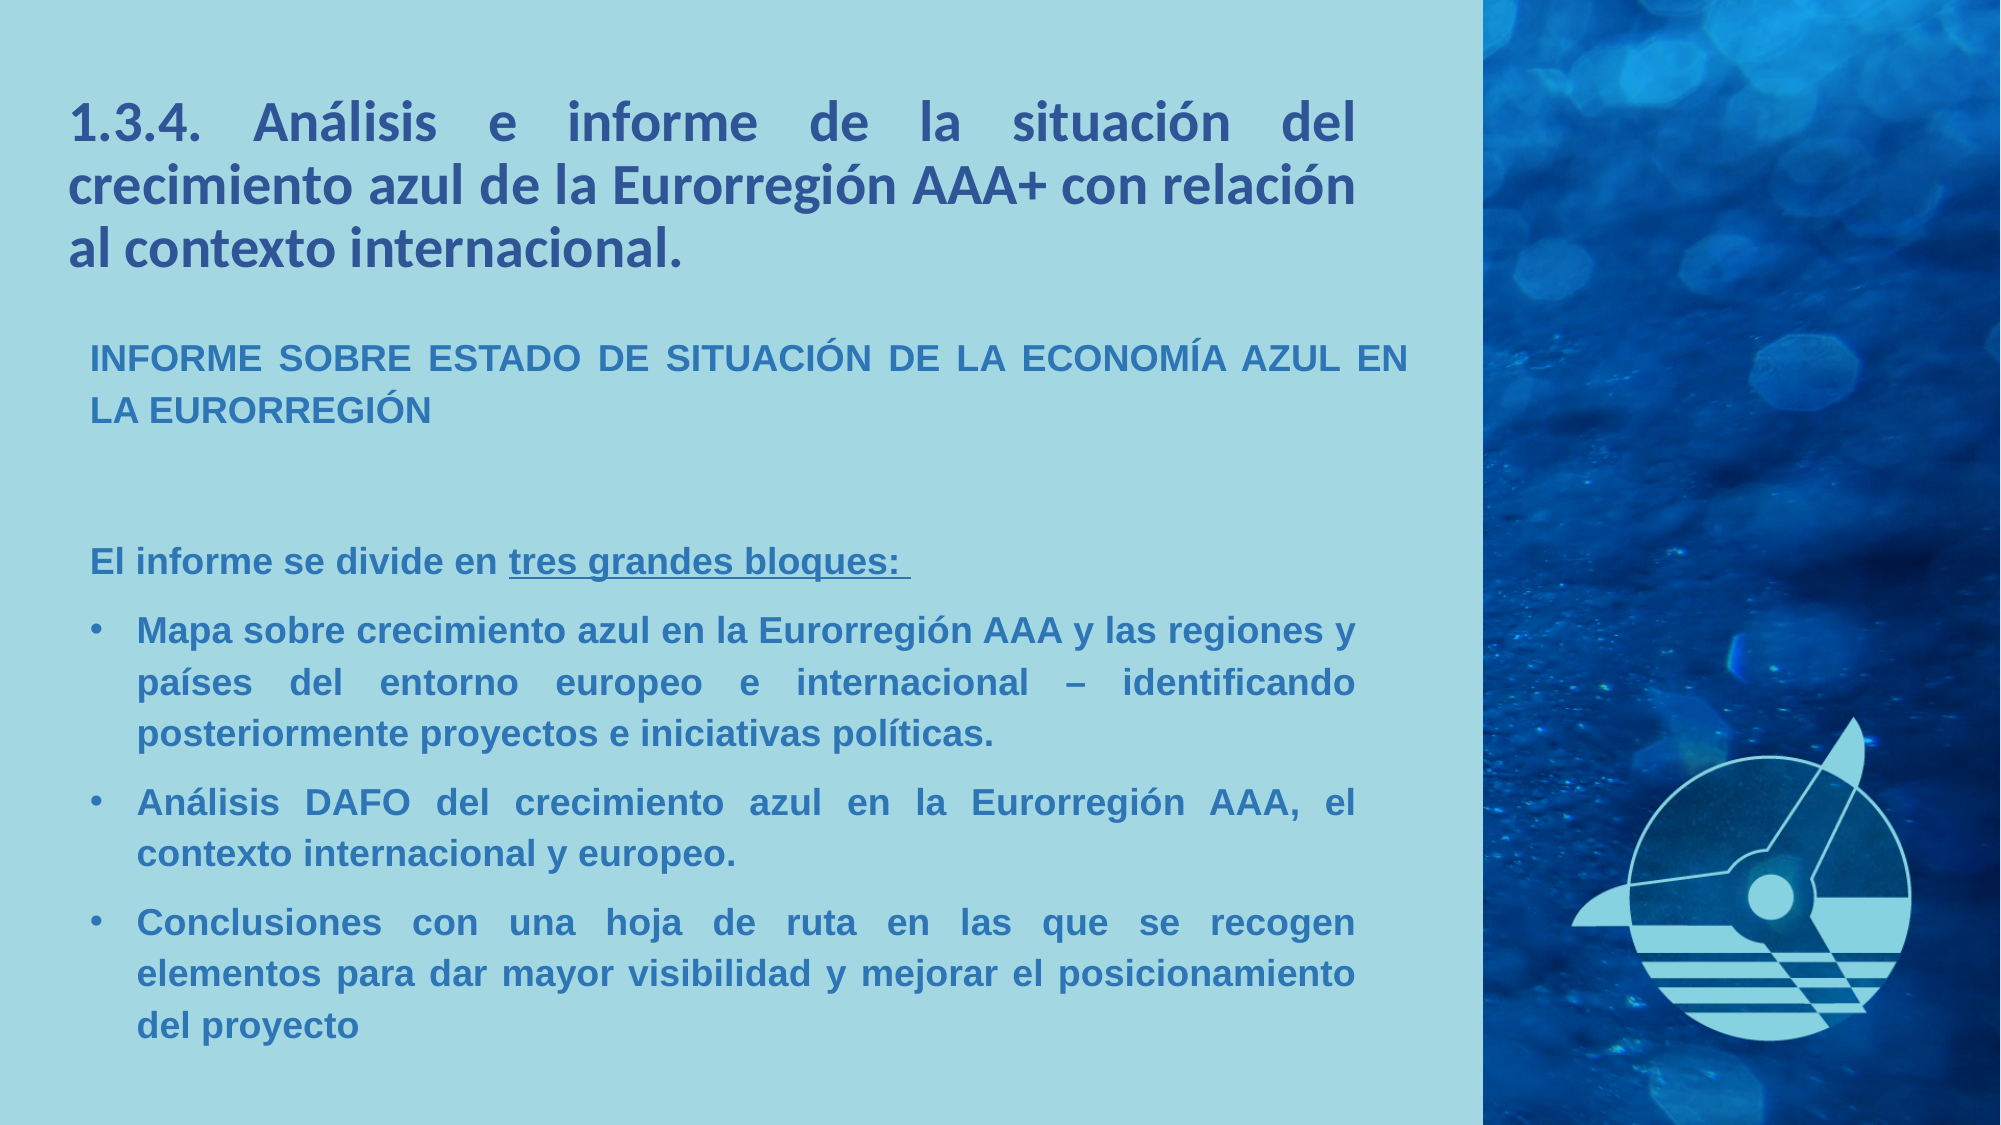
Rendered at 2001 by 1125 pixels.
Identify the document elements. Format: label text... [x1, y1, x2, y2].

picture [0, 0, 2001, 1125]
text_box 1.3.4. Análisis e informe de la situación del crecimiento azul de la Eurorregión AAA+ con relación al contexto internacional. [53, 83, 1372, 288]
text_box INFORME SOBRE ESTADO DE SITUACIÓN DE LA ECONOMÍA AZUL EN LA EURORREGIÓN [75, 319, 1425, 439]
text_box El informe se divide en tres grandes bloques: Mapa sobre crecimiento azul en la Eurorregión AAA y las regiones y países del entorno europeo e internacional – identificando posteriormente proyectos e iniciativas políticas. Análisis DAFO del crecimiento azul en la Eurorregión AAA, el contexto internacional y europeo. Conclusiones con una hoja de ruta en las que se recogen elementos para dar mayor visibilidad y mejorar el posicionamiento del proyecto [75, 523, 1372, 1054]
